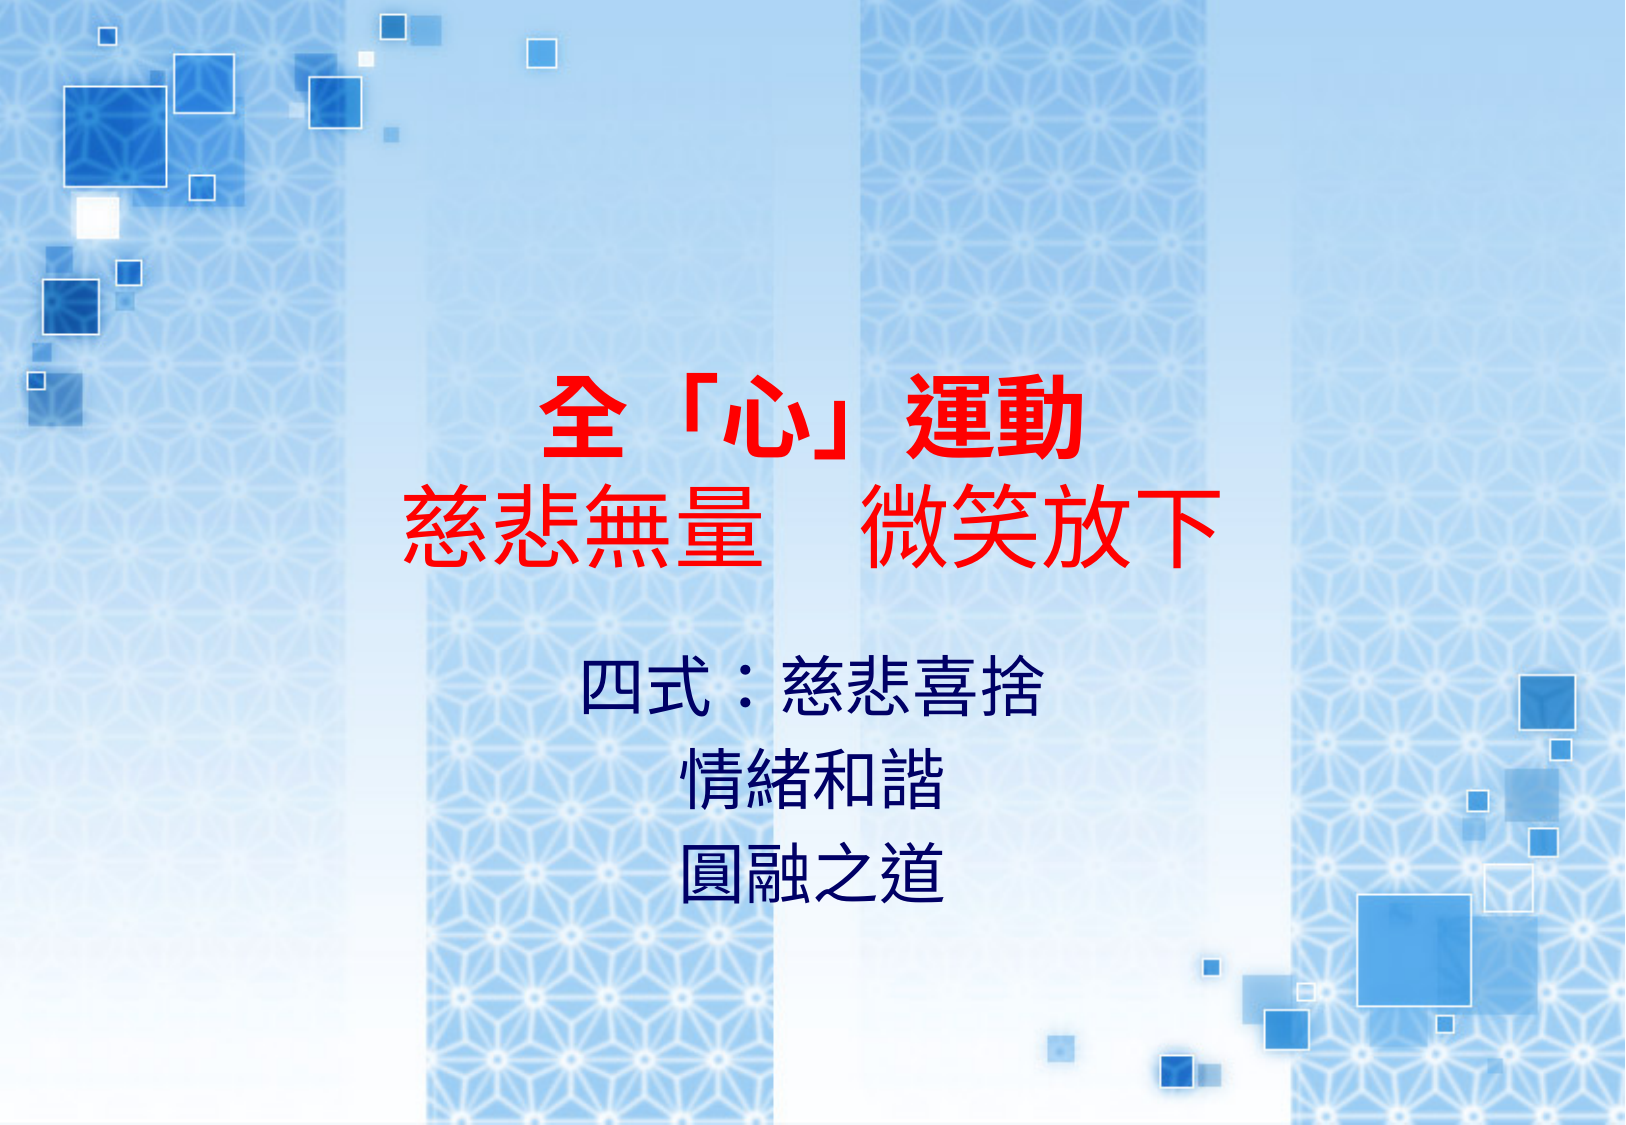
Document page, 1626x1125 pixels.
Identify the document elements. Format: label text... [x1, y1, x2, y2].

title 全「心」運動 慈悲無量 微笑放下 [121, 349, 1504, 591]
picture [0, 0, 1625, 1125]
subtitle 四式：慈悲喜捨 情緒和諧 圓融之道 [243, 637, 1382, 925]
